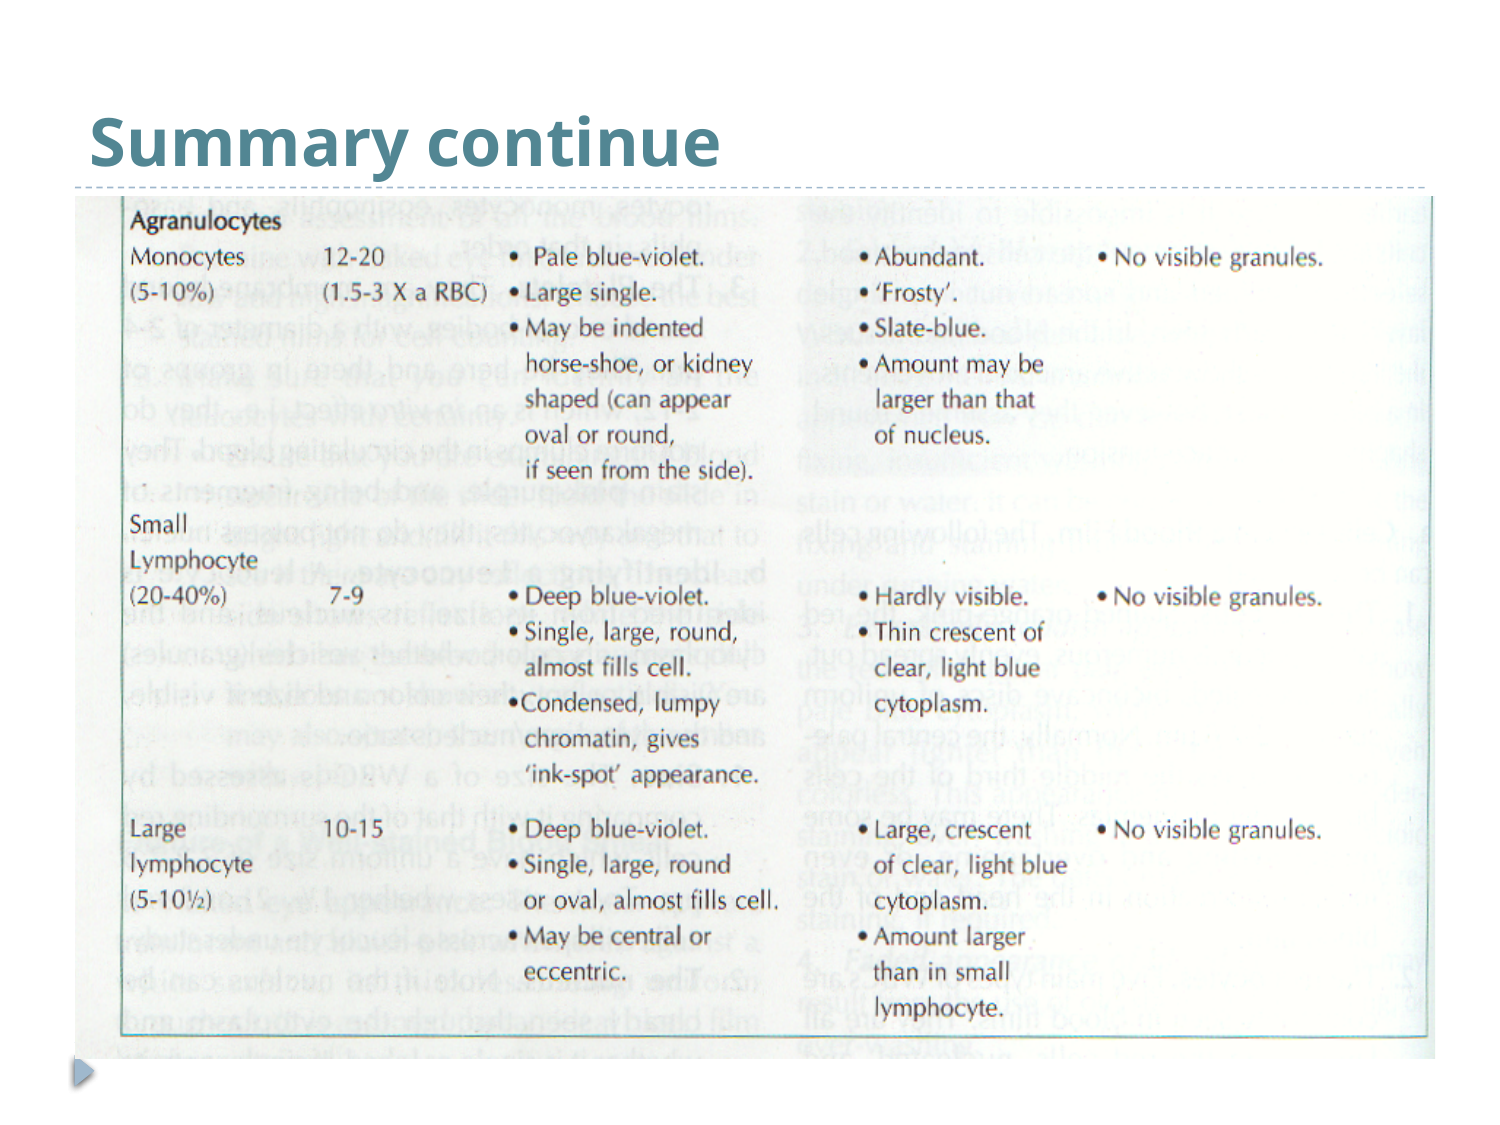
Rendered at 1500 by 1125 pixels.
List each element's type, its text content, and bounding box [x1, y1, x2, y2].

title Summary continue [75, 37, 1425, 188]
picture [74, 195, 1436, 1059]
